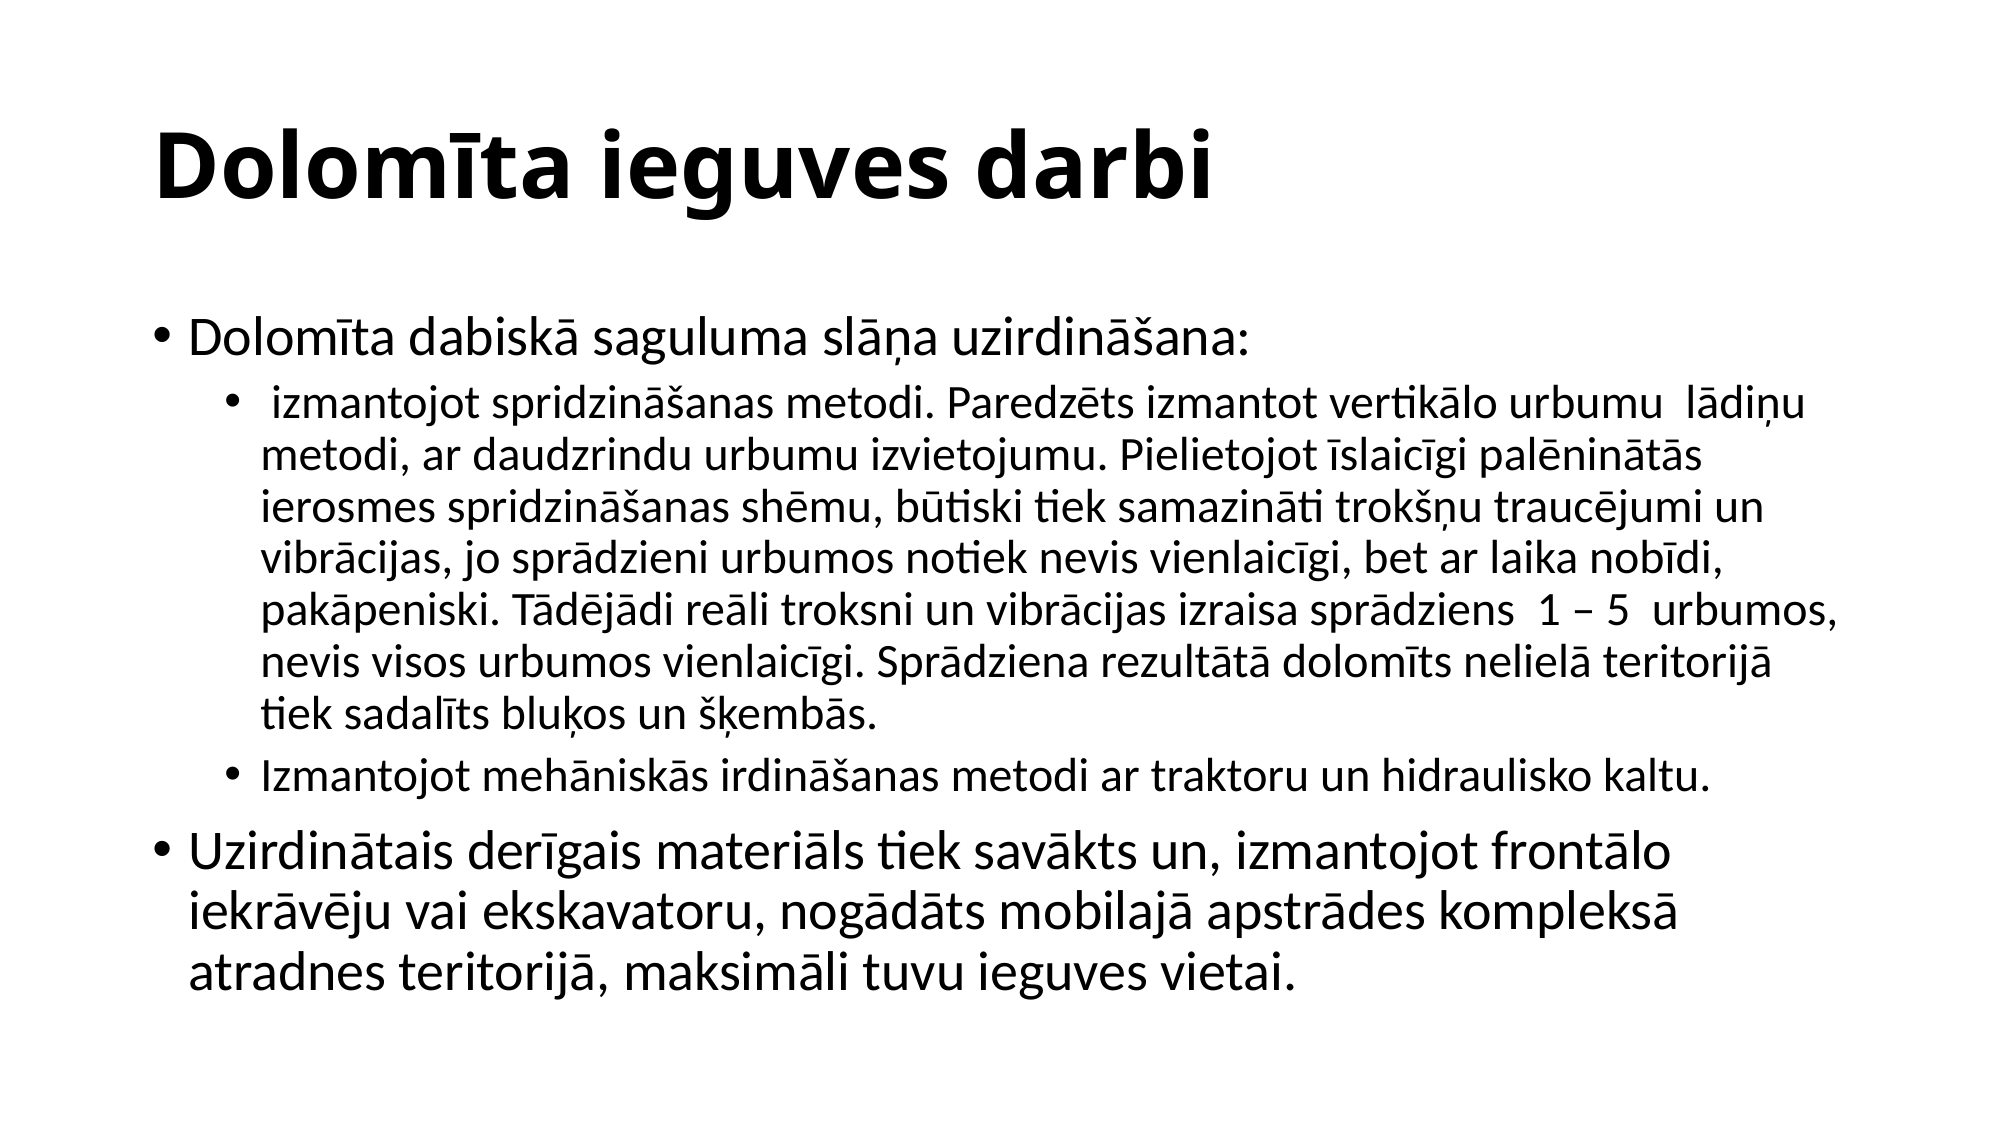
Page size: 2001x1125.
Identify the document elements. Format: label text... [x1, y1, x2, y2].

title Dolomīta ieguves darbi [137, 59, 1863, 278]
list Dolomīta dabiskā saguluma slāņa uzirdināšana: izmantojot spridzināšanas metodi. Paredzēts izmantot vertikālo urbumu lādiņu metodi, ar daudzrindu urbumu izvietojumu. Pielietojot īslaicīgi palēninātās ierosmes spridzināšanas shēmu, būtiski tiek samazināti trokšņu traucējumi un vibrācijas, jo sprādzieni urbumos notiek nevis vienlaicīgi, bet ar laika nobīdi, pakāpeniski. Tādējādi reāli troksni un vibrācijas izraisa sprādziens 1 – 5 urbumos, nevis visos urbumos vienlaicīgi. Sprādziena rezultātā dolomīts nelielā teritorijā tiek sadalīts bluķos un šķembās. Izmantojot mehāniskās irdināšanas metodi ar traktoru un hidraulisko kaltu. Uzirdinātais derīgais materiāls tiek savākts un, izmantojot frontālo iekrāvēju vai ekskavatoru, nogādāts mobilajā apstrādes kompleksā atradnes teritorijā, maksimāli tuvu ieguves vietai. [137, 299, 1863, 1014]
